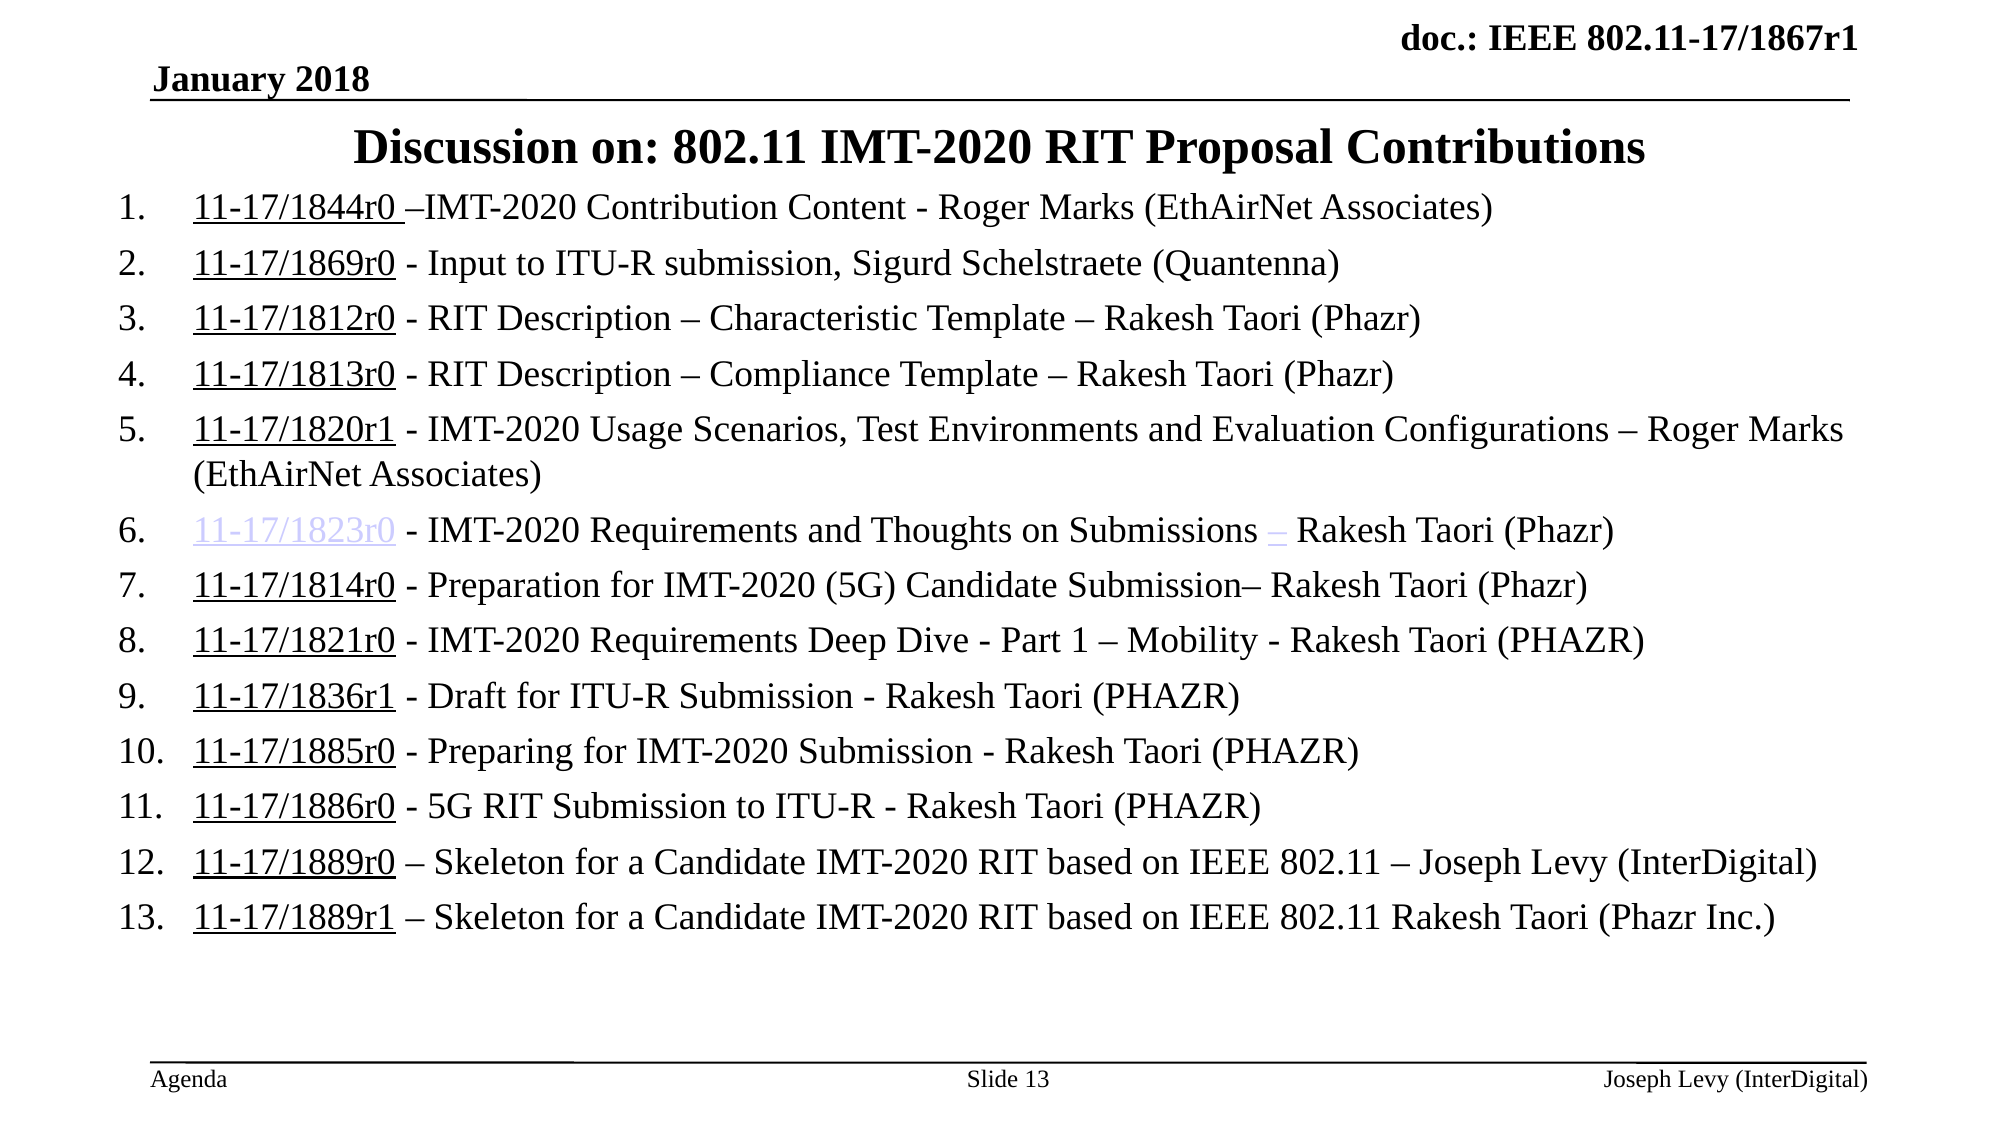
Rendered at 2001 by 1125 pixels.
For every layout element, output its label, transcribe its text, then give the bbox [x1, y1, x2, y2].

list 11-17/1844r0 –IMT-2020 Contribution Content - Roger Marks (EthAirNet Associates) 11-17/1869r0 - Input to ITU-R submission, Sigurd Schelstraete (Quantenna) 11-17/1812r0 - RIT Description – Characteristic Template – Rakesh Taori (Phazr) 11-17/1813r0 - RIT Description – Compliance Template – Rakesh Taori (Phazr) 11-17/1820r1 - IMT-2020 Usage Scenarios, Test Environments and Evaluation Configurations – Roger Marks (EthAirNet Associates) 11-17/1823r0 - IMT-2020 Requirements and Thoughts on Submissions – Rakesh Taori (Phazr) 11-17/1814r0 - Preparation for IMT-2020 (5G) Candidate Submission– Rakesh Taori (Phazr) 11-17/1821r0 - IMT-2020 Requirements Deep Dive - Part 1 – Mobility - Rakesh Taori (PHAZR) 11-17/1836r1 - Draft for ITU-R Submission - Rakesh Taori (PHAZR) 11-17/1885r0 - Preparing for IMT-2020 Submission - Rakesh Taori (PHAZR) 11-17/1886r0 - 5G RIT Submission to ITU-R - Rakesh Taori (PHAZR) 11-17/1889r0 – Skeleton for a Candidate IMT-2020 RIT based on IEEE 802.11 – Joseph Levy (InterDigital) 11-17/1889r1 – Skeleton for a Candidate IMT-2020 RIT based on IEEE 802.11 Rakesh Taori (Phazr Inc.) [37, 174, 1963, 1050]
footer Joseph Levy (InterDigital) [1171, 1061, 1869, 1093]
slide_number Slide 13 [950, 1061, 1067, 1123]
title Discussion on: 802.11 IMT-2020 RIT Proposal Contributions [149, 112, 1850, 174]
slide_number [152, 54, 563, 100]
